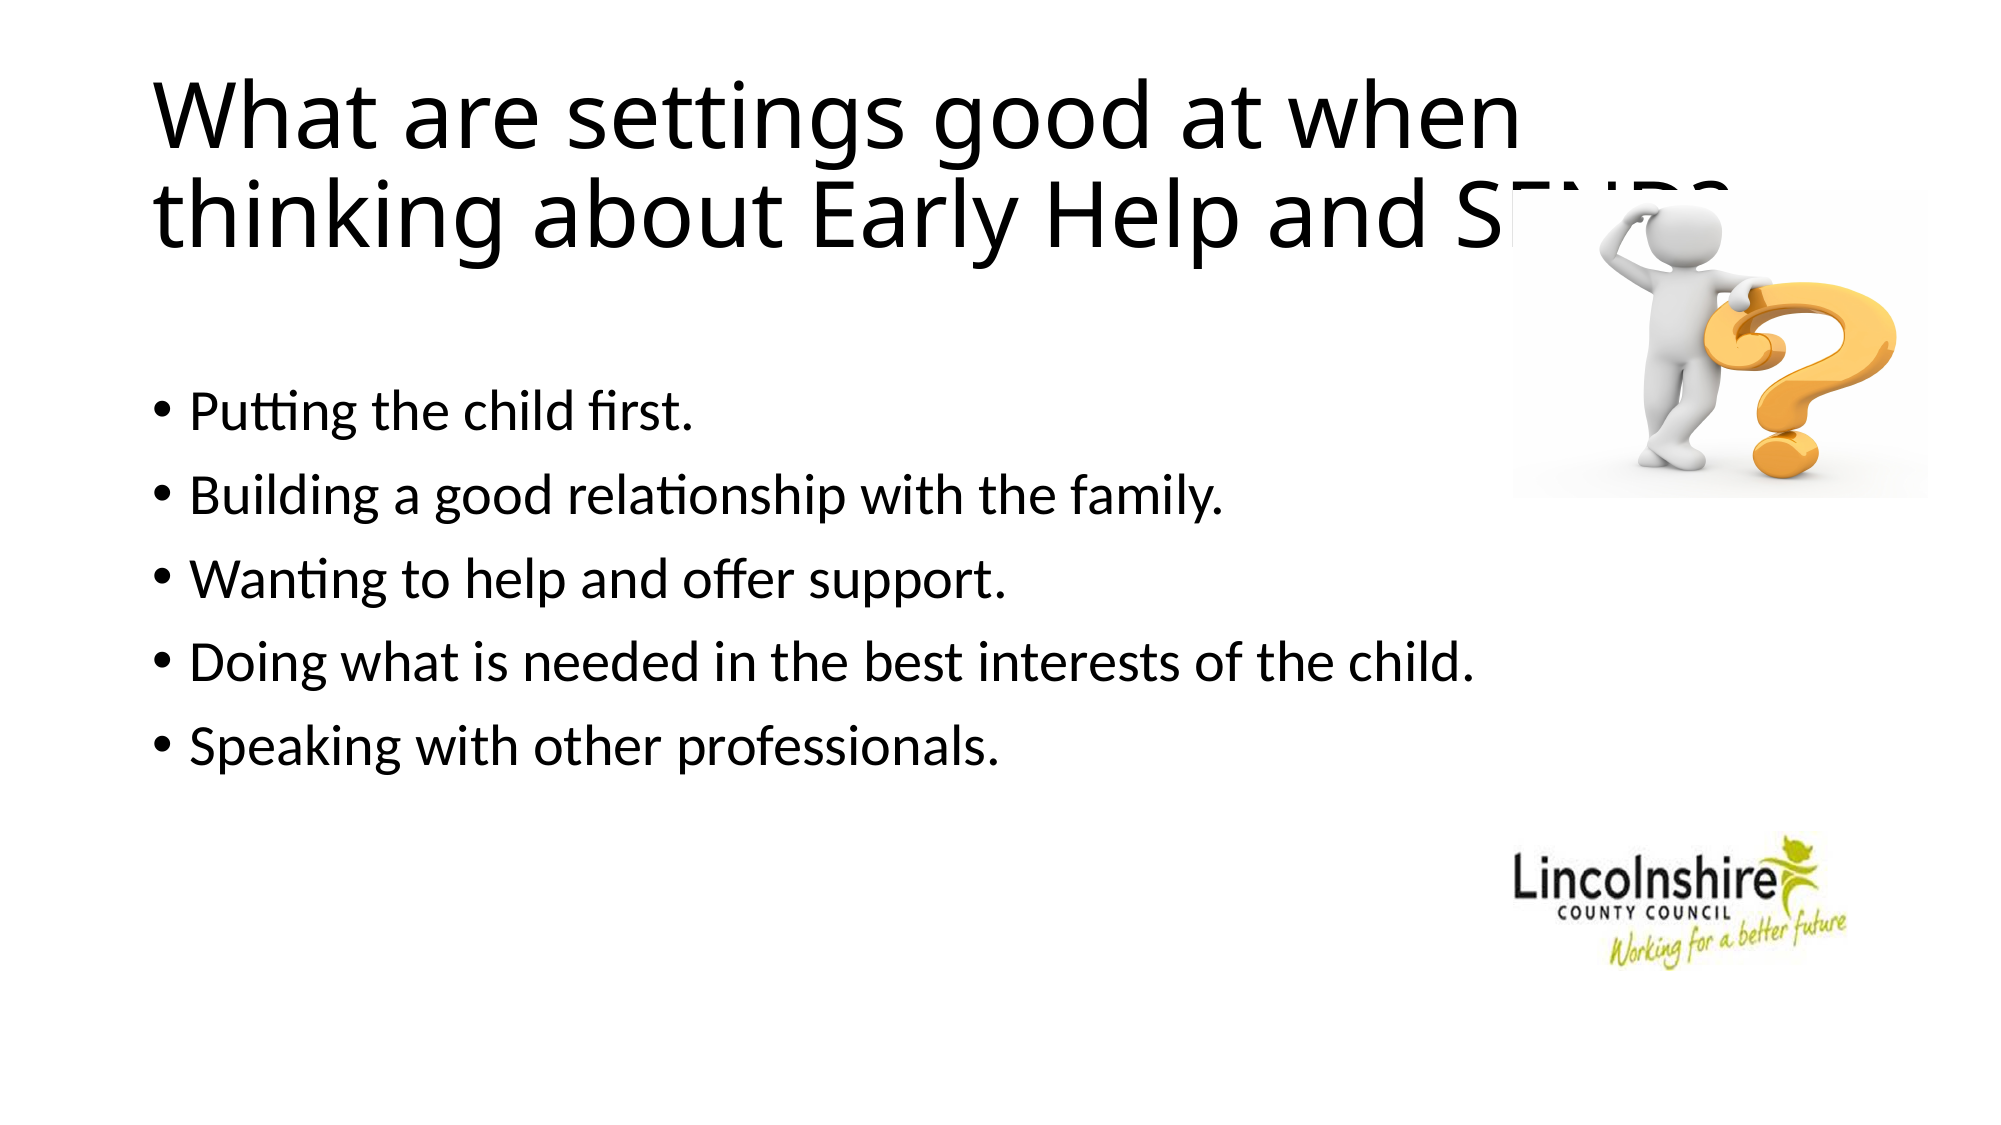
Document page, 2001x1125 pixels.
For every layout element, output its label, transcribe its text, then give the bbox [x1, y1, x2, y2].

list Putting the child first. Building a good relationship with the family. Wanting to help and offer support. Doing what is needed in the best interests of the child. Speaking with other professionals. [137, 372, 1863, 1014]
picture [1513, 831, 1848, 971]
picture [1513, 190, 1928, 498]
title What are settings good at when thinking about Early Help and SEND? [137, 59, 1863, 278]
